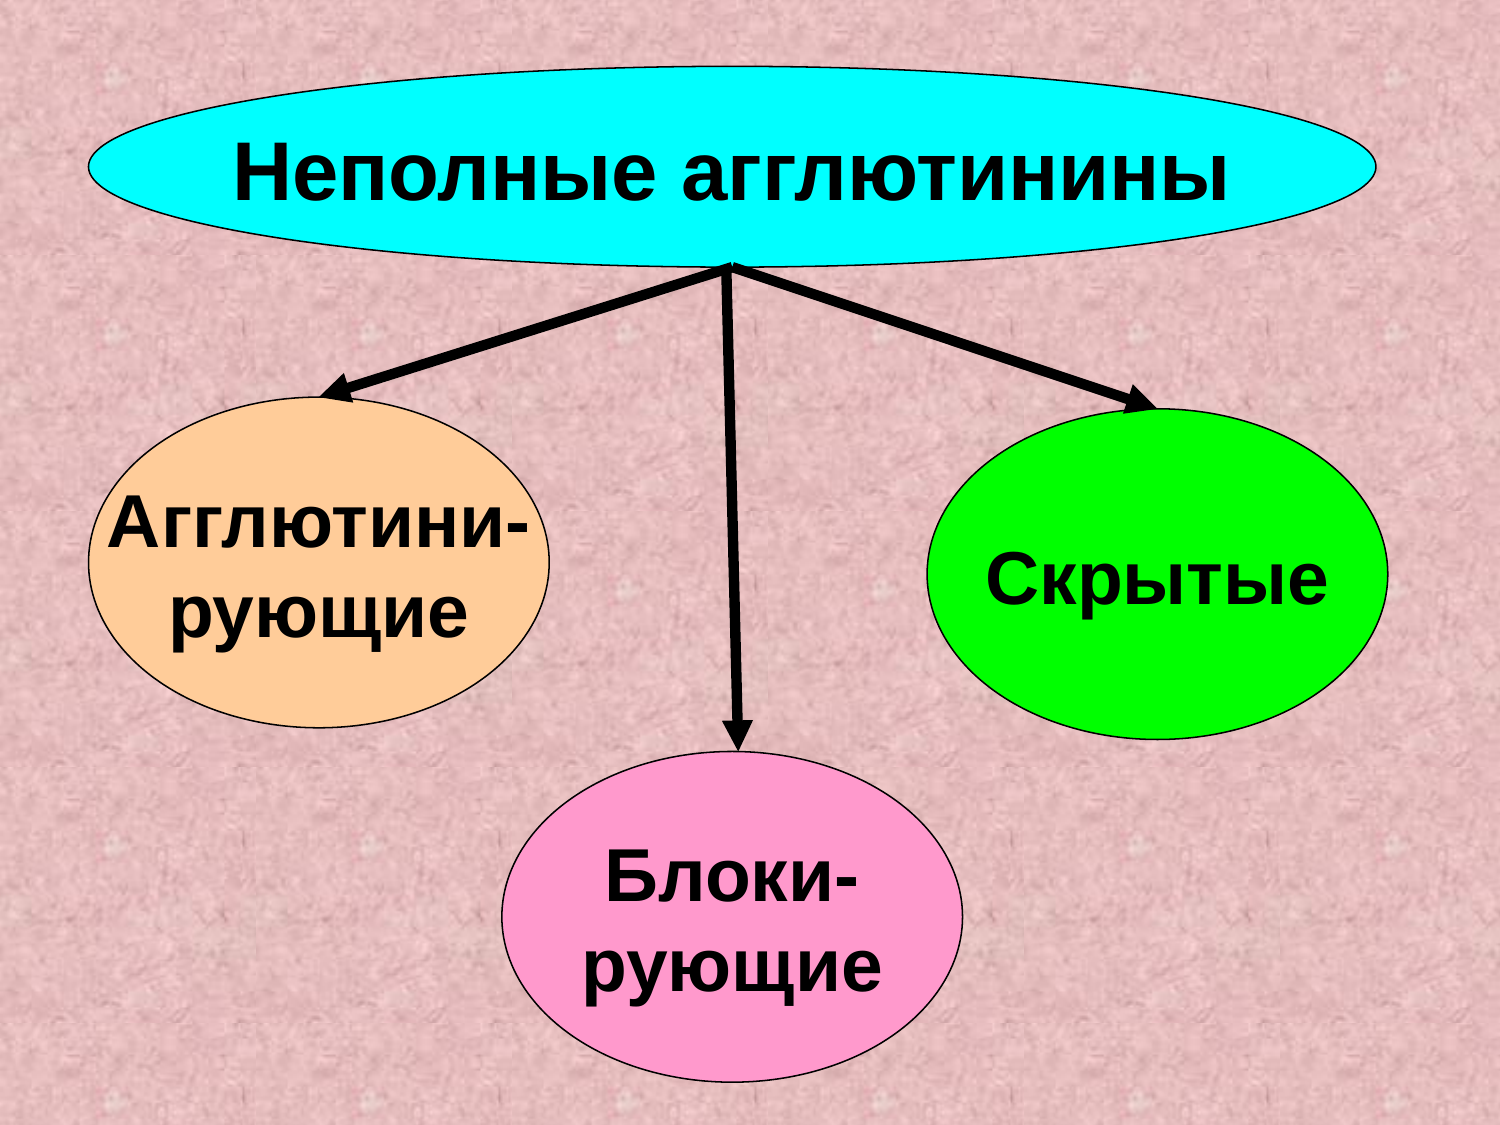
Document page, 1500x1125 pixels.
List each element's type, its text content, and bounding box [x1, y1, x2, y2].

text_box [729, 415, 745, 752]
text_box Скрытые [927, 408, 1388, 740]
text_box Неполные агглютинины [88, 66, 1376, 265]
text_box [732, 266, 1158, 410]
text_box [318, 266, 730, 398]
picture [0, 0, 1500, 1125]
text_box Блоки- рующие [501, 751, 963, 1083]
text_box Агглютини- рующие [88, 397, 550, 728]
